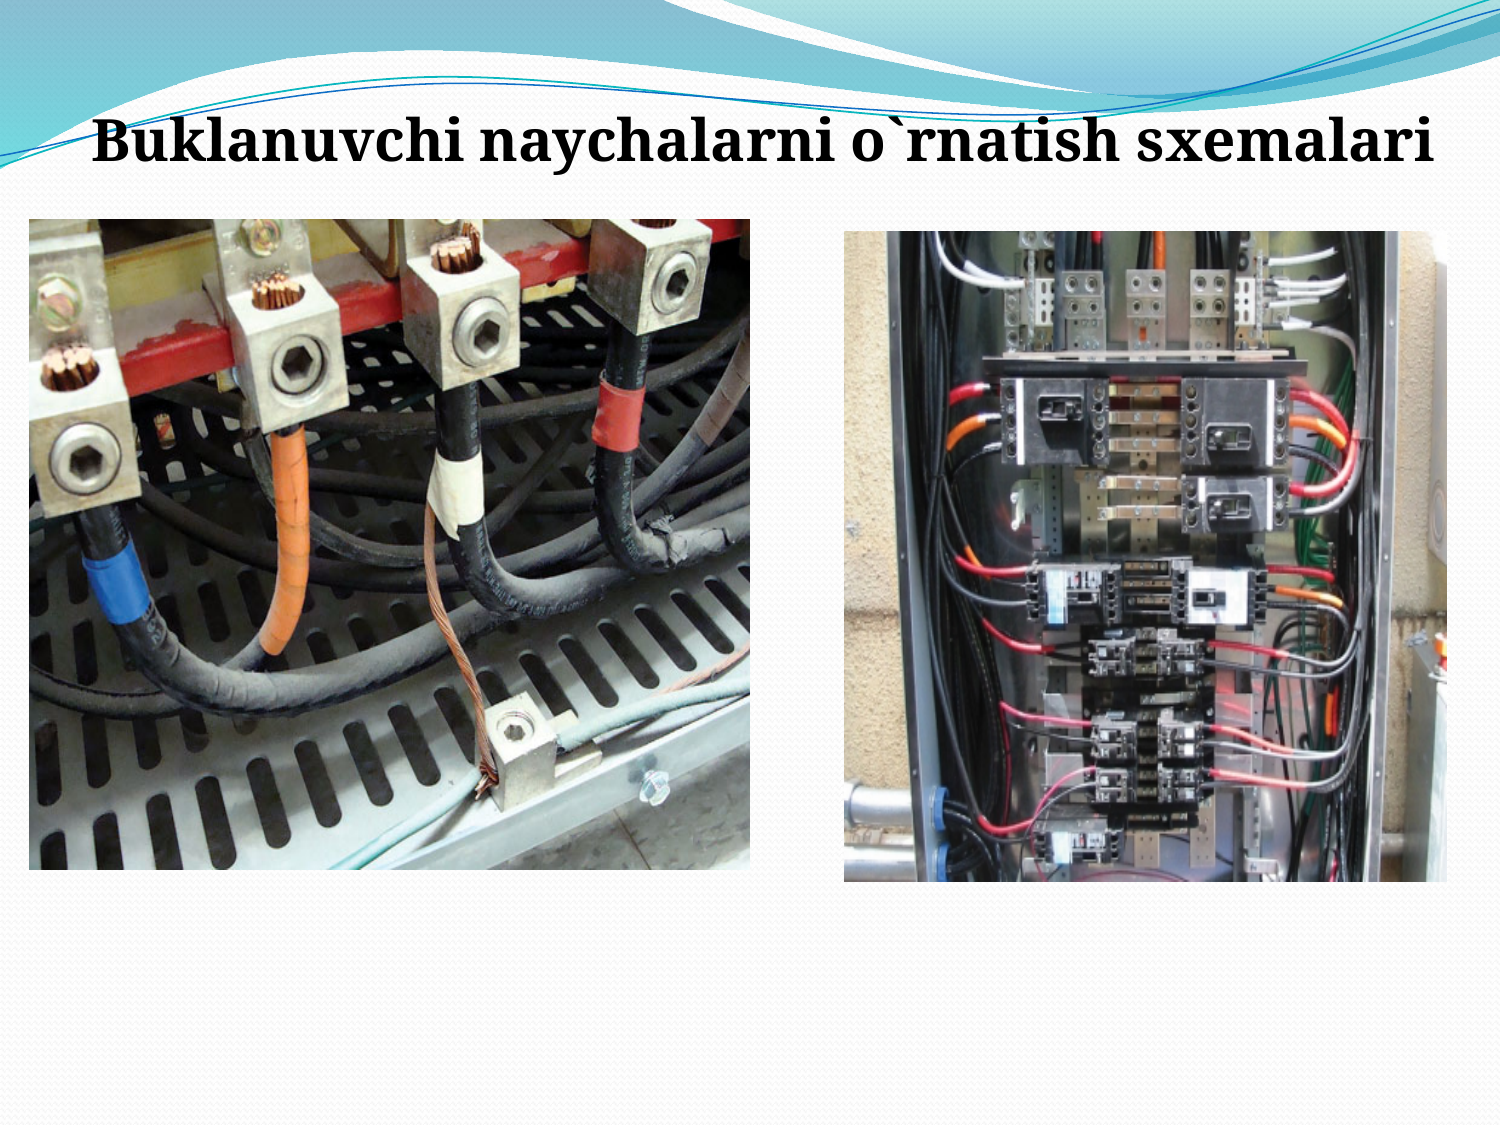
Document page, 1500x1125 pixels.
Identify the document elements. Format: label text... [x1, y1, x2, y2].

picture [844, 231, 1448, 882]
title Buklanuvchi naychalarni o`rnatish sxemalari [88, 113, 1439, 173]
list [29, 219, 751, 870]
